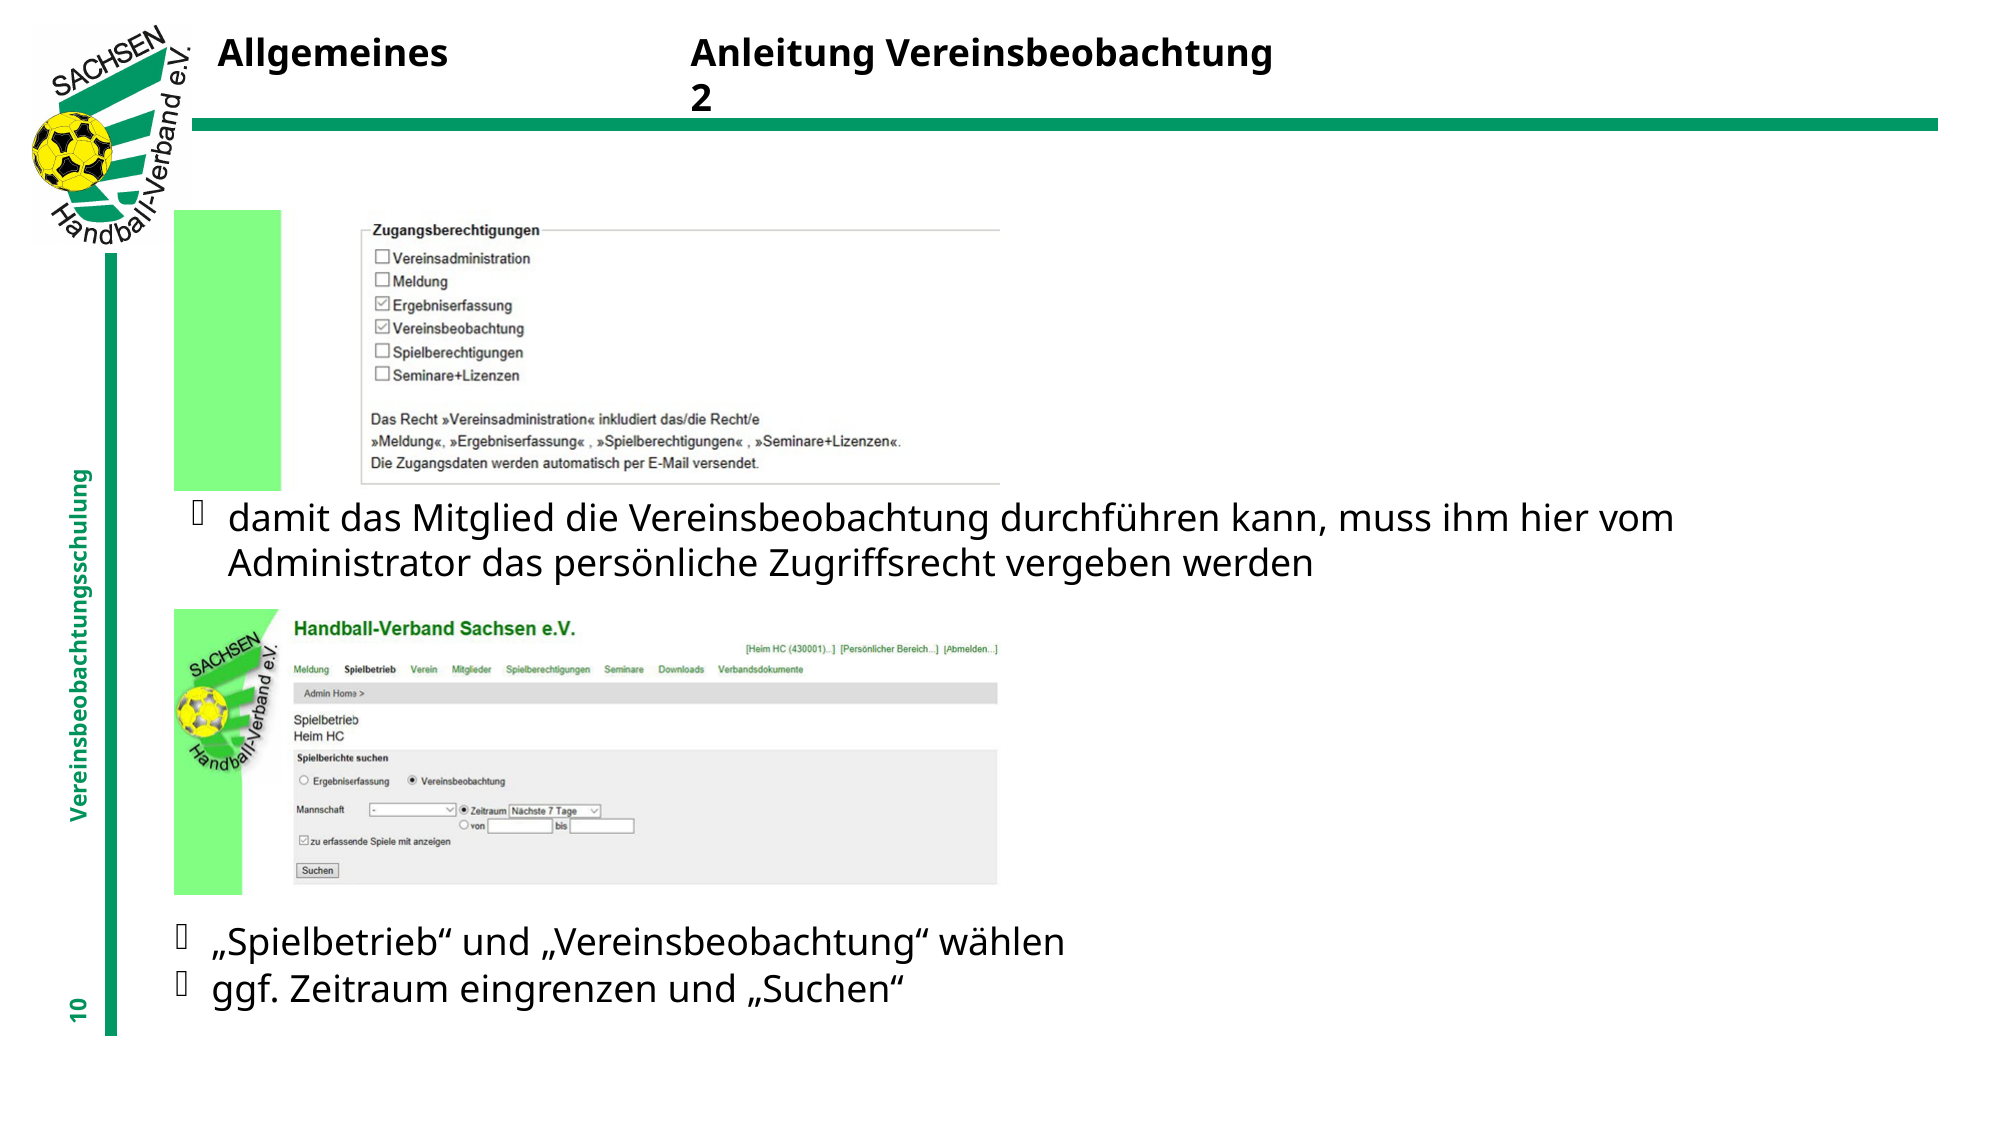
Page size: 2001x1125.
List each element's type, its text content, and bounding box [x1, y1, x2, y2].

text_box „Spielbetrieb“ und „Vereinsbeobachtung“ wählen ggf. Zeitraum eingrenzen und „Suchen“ [158, 910, 1937, 1018]
footer Vereinsbeobachtungsschulung [56, 161, 105, 837]
picture [174, 608, 1002, 895]
text_box Allgemeines [202, 22, 502, 82]
text_box damit das Mitglied die Vereinsbeobachtung durchführen kann, muss ihm hier vom Administrator das persönliche Zugriffsrecht vergeben werden [174, 486, 1937, 592]
slide_number 10 [55, 965, 104, 1040]
picture [31, 24, 1001, 492]
text_box Anleitung Vereinsbeobachtung 2 [675, 21, 1315, 127]
